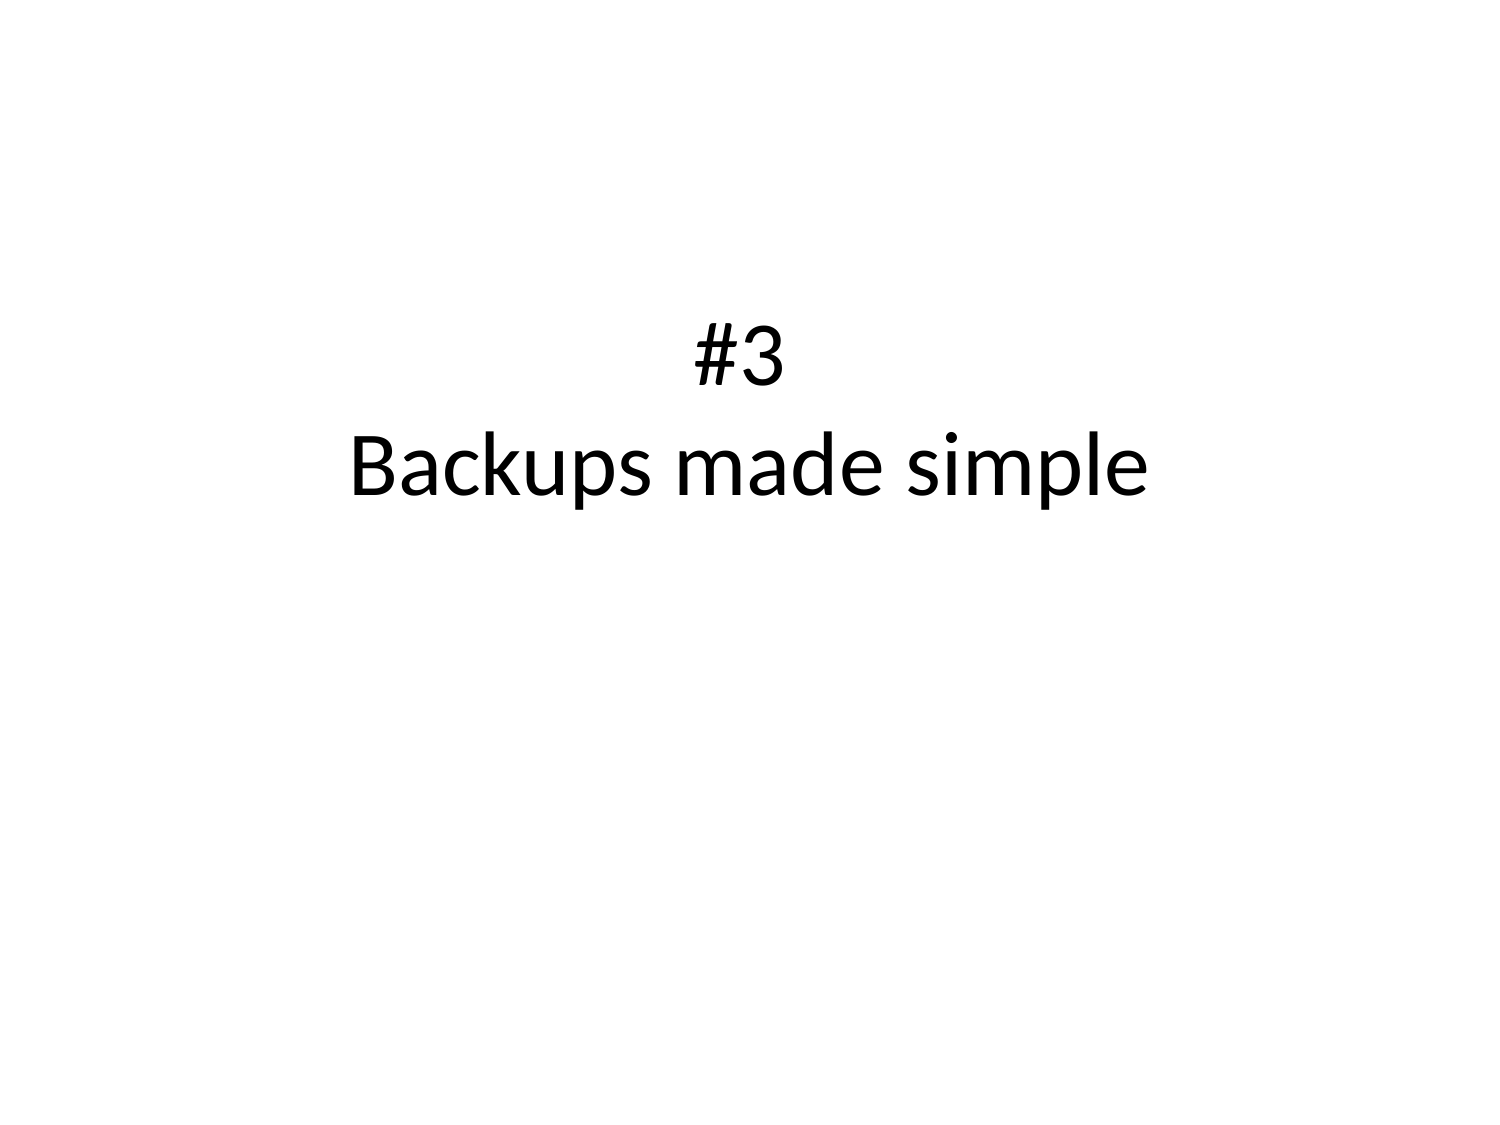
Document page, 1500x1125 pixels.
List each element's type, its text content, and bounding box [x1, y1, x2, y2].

title #3 Backups made simple [75, 45, 1425, 763]
